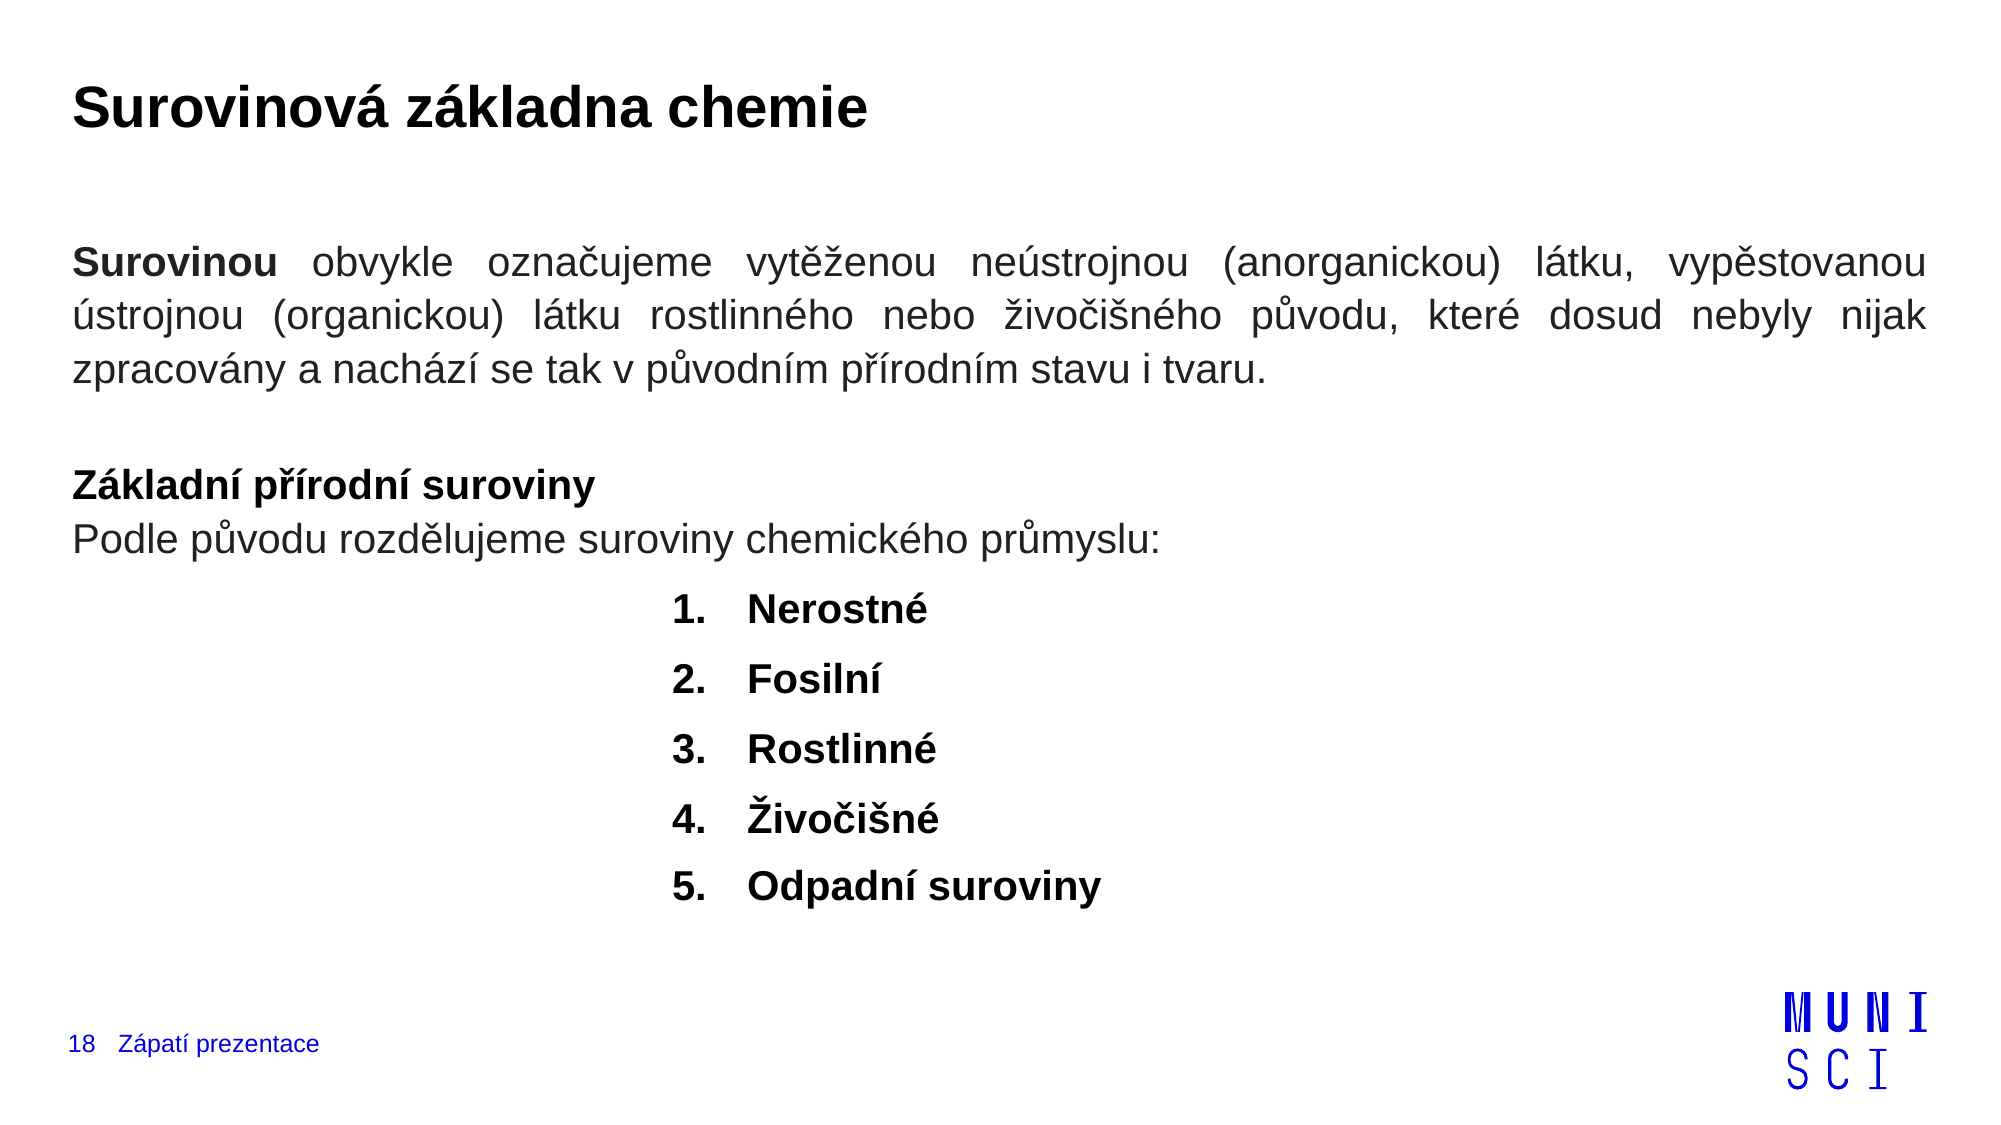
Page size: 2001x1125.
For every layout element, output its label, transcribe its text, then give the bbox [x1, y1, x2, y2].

footer Zápatí prezentace [118, 1021, 1418, 1063]
text_box Surovinová základna chemie Surovinou obvykle označujeme vytěženou neústrojnou (anorganickou) látku, vypěstovanou ústrojnou (organickou) látku rostlinného nebo živočišného původu, které dosud nebyly nijak zpracovány a nachází se tak v původním přírodním stavu i tvaru. Základní přírodní suroviny Podle původu rozdělujeme suroviny chemického průmyslu: Nerostné Fosilní Rostlinné Živočišné Odpadní suroviny [57, 62, 1943, 917]
slide_number 18 [67, 1021, 110, 1063]
